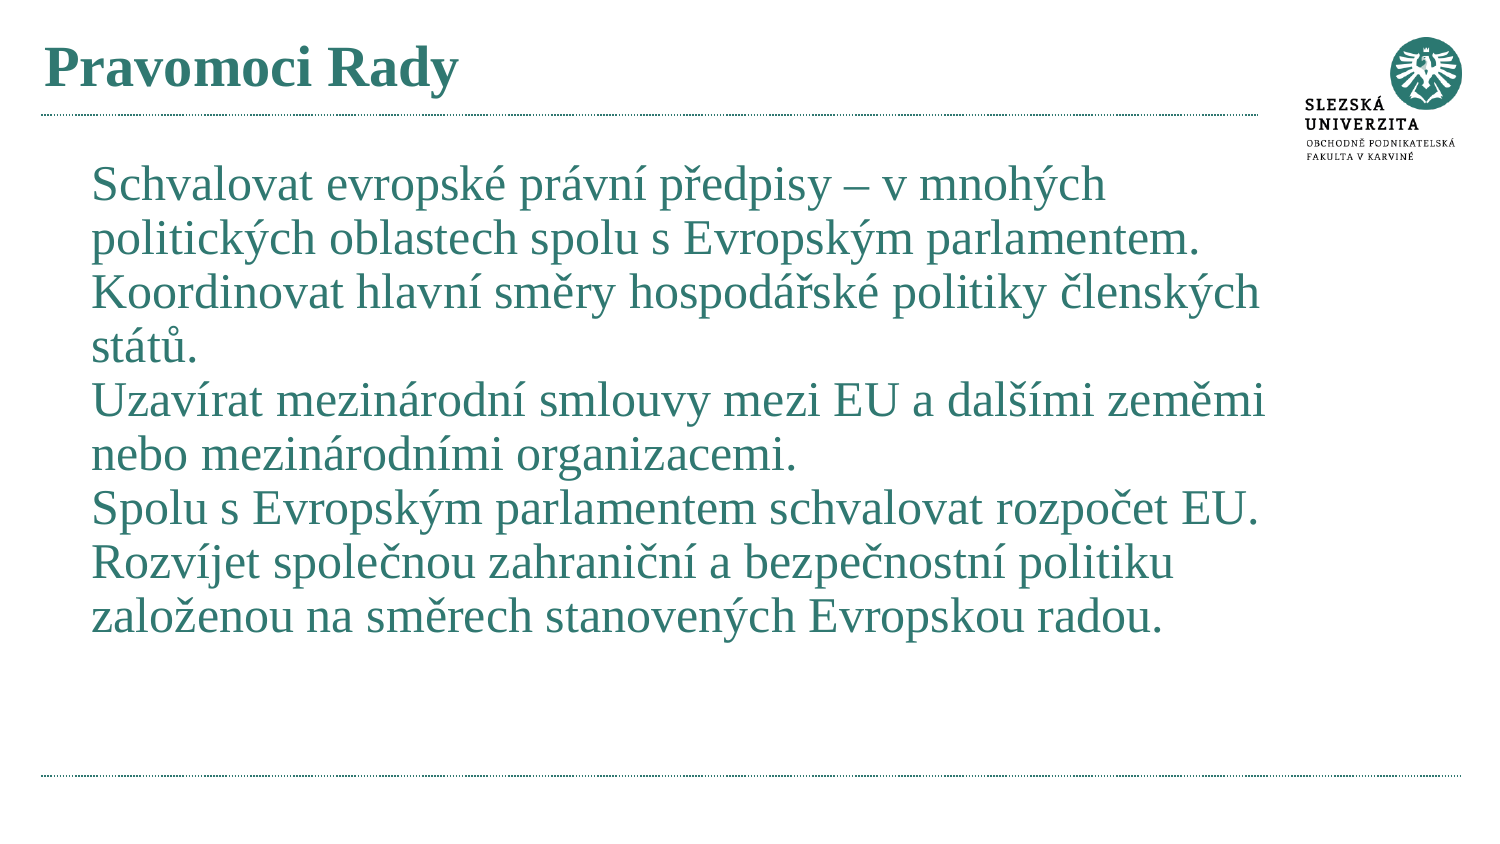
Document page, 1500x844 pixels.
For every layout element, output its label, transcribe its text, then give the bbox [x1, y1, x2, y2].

title Pravomoci Rady [29, 20, 1282, 103]
picture [1305, 37, 1462, 160]
list Schvalovat evropské právní předpisy – v mnohých politických oblastech spolu s Evropským parlamentem. Koordinovat hlavní směry hospodářské politiky členských států. Uzavírat mezinárodní smlouvy mezi EU a dalšími zeměmi nebo mezinárodními organizacemi. Spolu s Evropským parlamentem schvalovat rozpočet EU. Rozvíjet společnou zahraniční a bezpečnostní politiku založenou na směrech stanovených Evropskou radou. [76, 150, 1335, 777]
